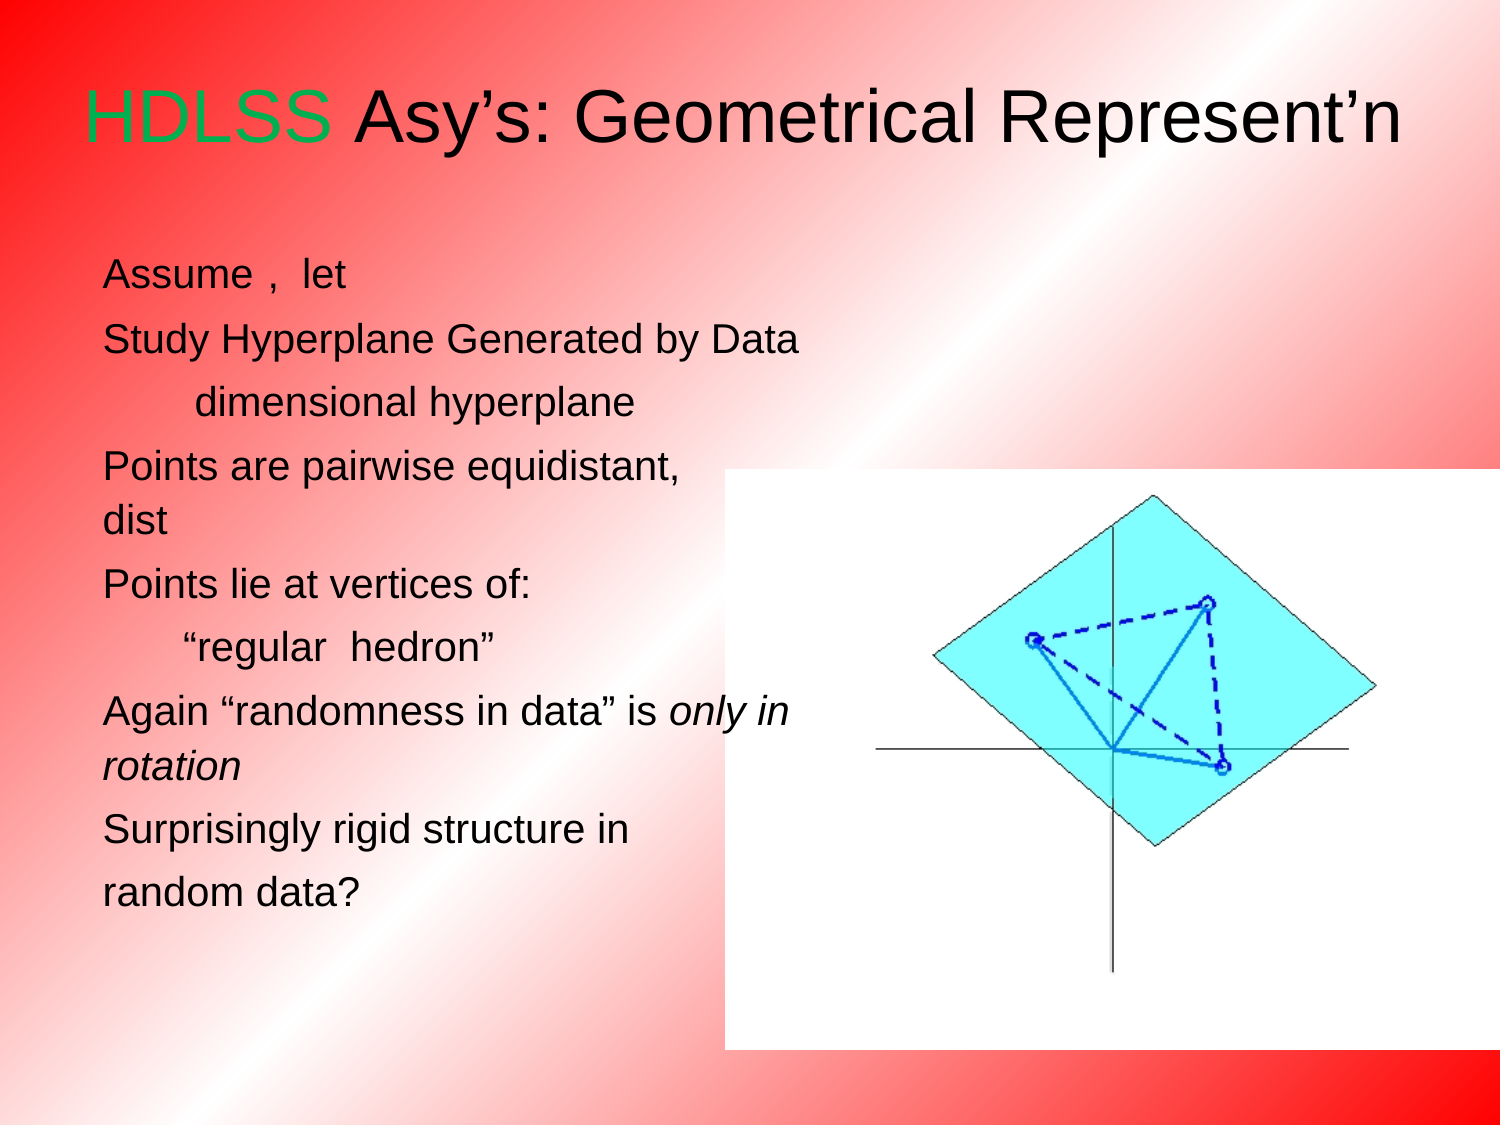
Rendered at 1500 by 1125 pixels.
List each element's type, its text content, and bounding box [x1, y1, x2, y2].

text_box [724, 468, 1500, 1051]
title HDLSS Asy’s: Geometrical Represent’n [37, 50, 1450, 175]
